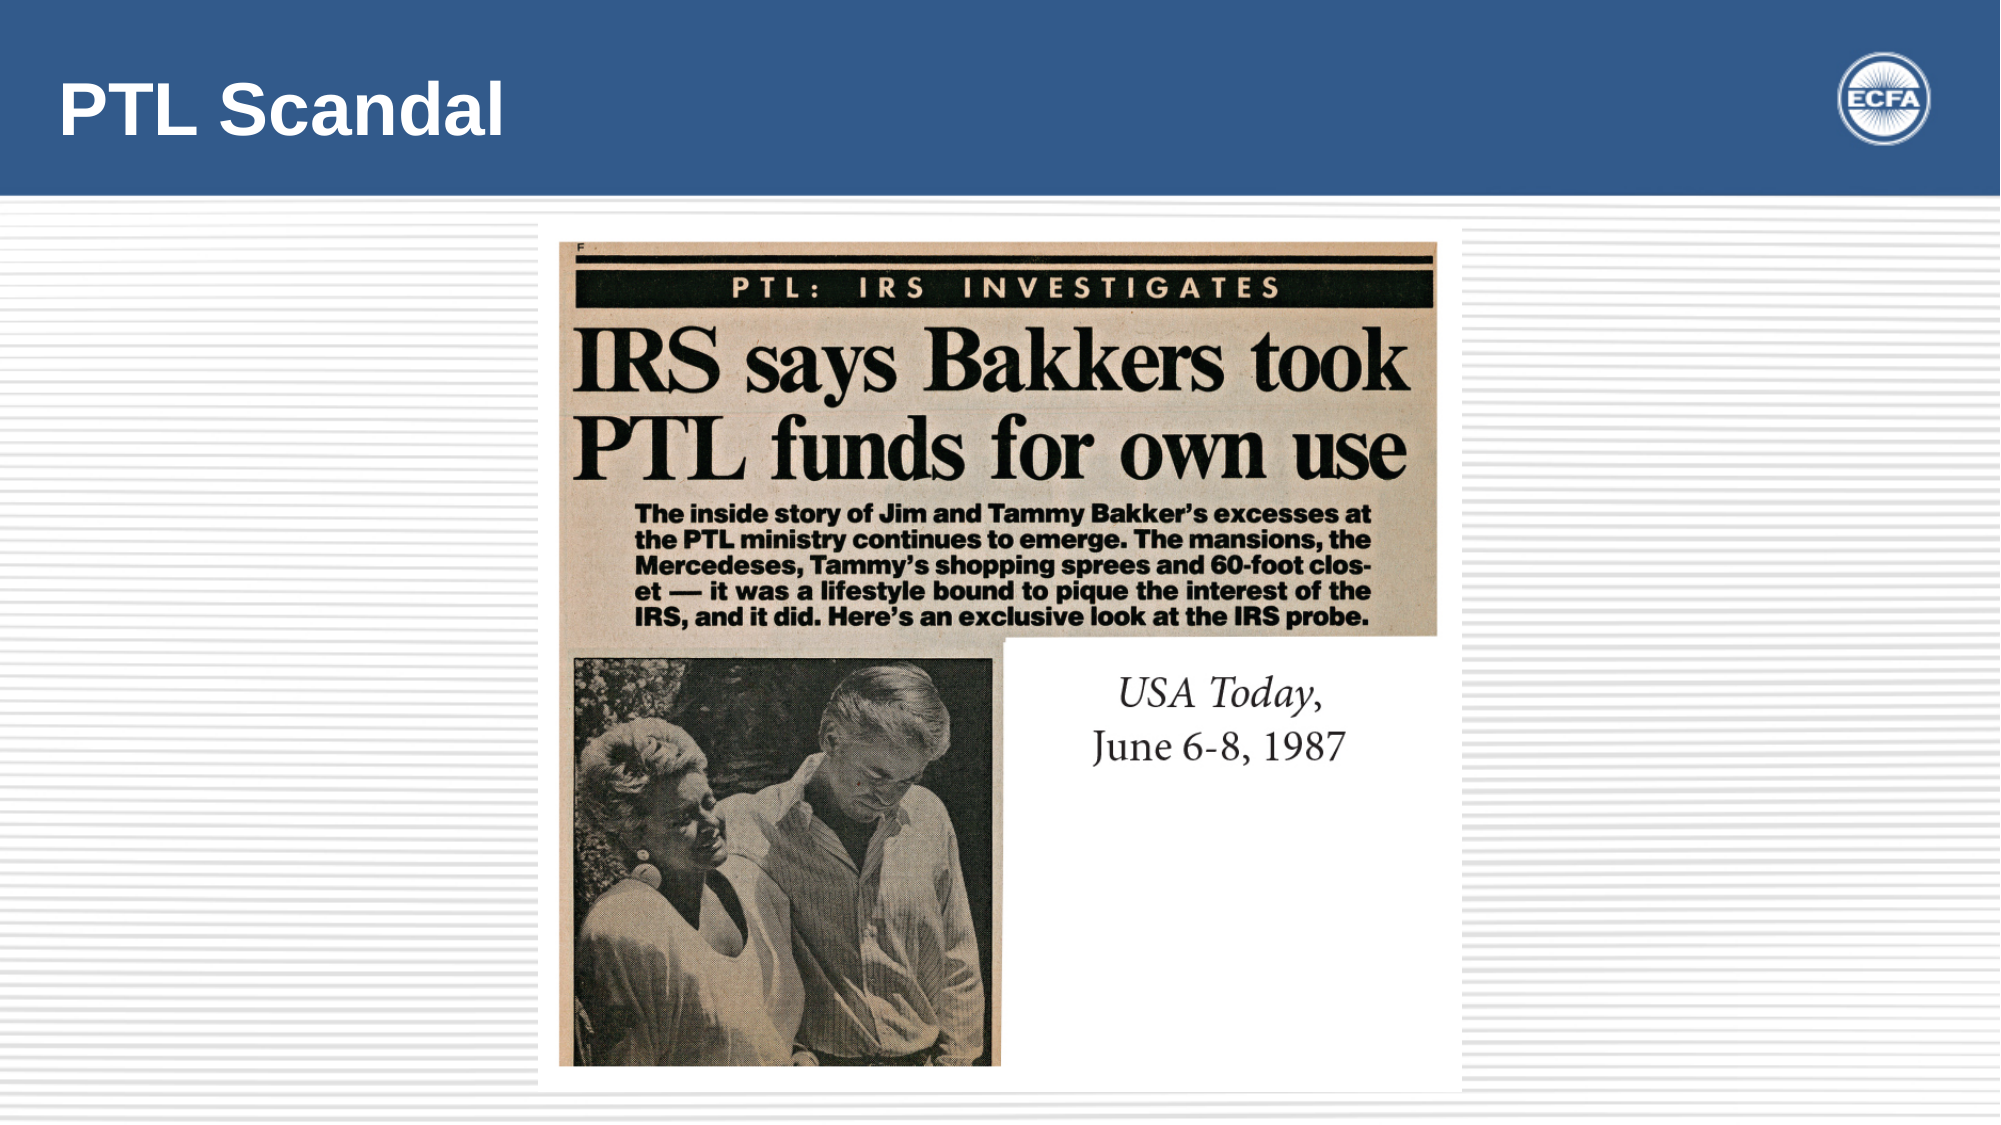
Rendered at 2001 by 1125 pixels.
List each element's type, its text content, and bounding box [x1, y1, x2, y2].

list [538, 222, 1462, 1093]
picture [0, 0, 2000, 1125]
title PTL Scandal [43, 20, 1852, 202]
